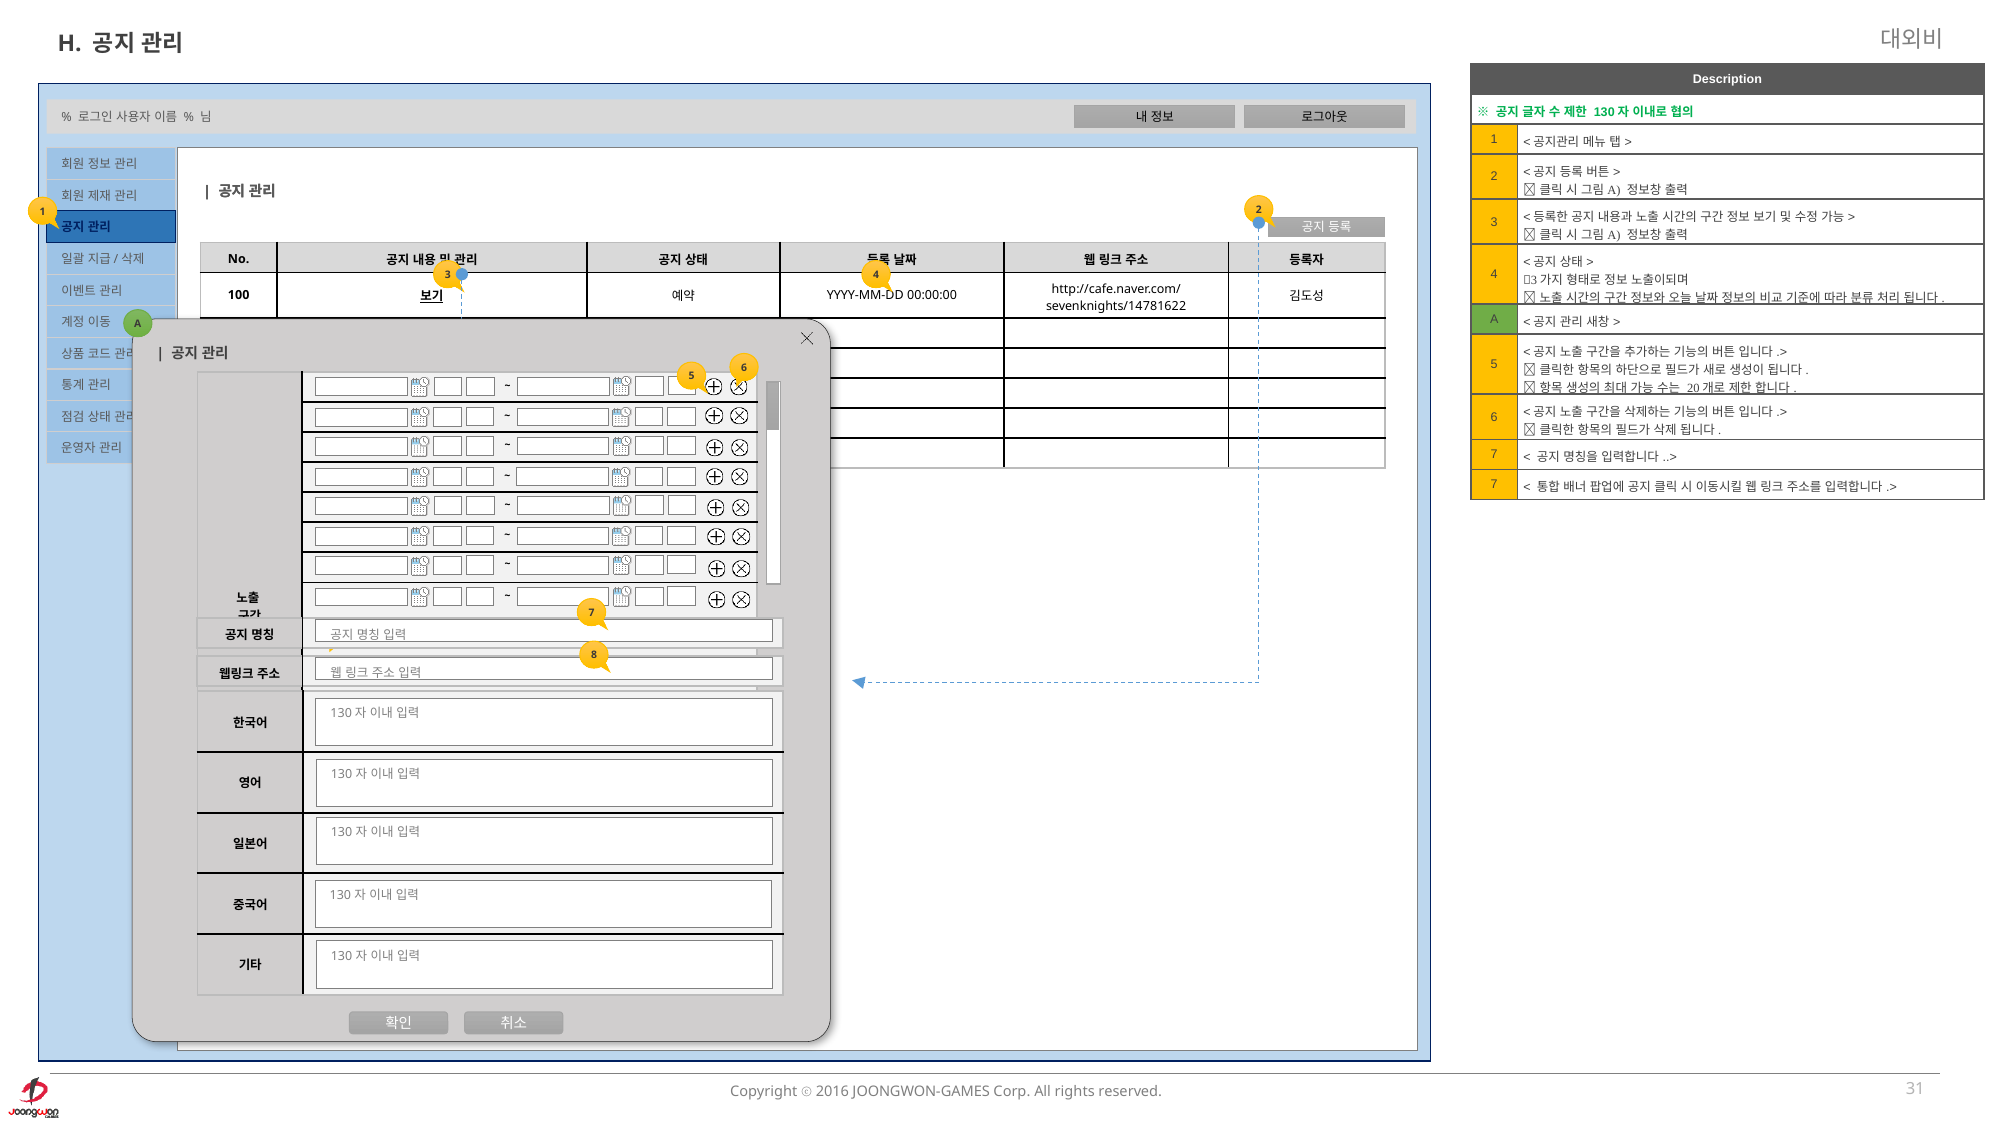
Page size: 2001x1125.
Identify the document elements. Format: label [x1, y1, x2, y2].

picture [728, 405, 750, 426]
table_cell [1472, 155, 1517, 198]
picture [613, 586, 632, 607]
table_cell [1518, 470, 1983, 499]
table_header [588, 243, 779, 272]
picture [411, 526, 430, 546]
table_cell [1285, 439, 1384, 467]
table_cell [1285, 409, 1384, 437]
table_cell [1472, 335, 1517, 393]
picture [704, 466, 725, 488]
picture [411, 407, 430, 427]
table_cell [1472, 395, 1517, 439]
picture [612, 526, 632, 546]
table_cell [1472, 200, 1517, 243]
picture [411, 555, 430, 576]
table_cell [303, 463, 756, 491]
table_cell [781, 273, 826, 317]
table_header [1229, 243, 1384, 272]
table_cell [1518, 335, 1983, 393]
table_cell [817, 319, 826, 326]
table_cell [469, 273, 586, 317]
table_cell [303, 493, 756, 521]
picture [613, 495, 632, 516]
table_cell [1518, 200, 1983, 243]
picture [728, 376, 749, 397]
picture [612, 467, 631, 487]
table_cell [1472, 245, 1517, 303]
table_header [1005, 243, 1228, 248]
table_cell [304, 753, 782, 812]
slide_number [1828, 1073, 1940, 1102]
table_cell [588, 273, 779, 317]
table_cell [1518, 305, 1983, 333]
table_header [201, 243, 276, 272]
table_cell [198, 935, 302, 994]
picture [613, 555, 632, 575]
picture [730, 589, 752, 610]
table_cell [1285, 379, 1384, 407]
picture [704, 437, 725, 458]
table_cell [1518, 245, 1983, 303]
table_header [303, 657, 782, 685]
picture [613, 436, 632, 456]
table_header [198, 649, 301, 655]
table_cell [198, 814, 302, 872]
picture [706, 558, 727, 579]
picture [730, 558, 752, 579]
picture [796, 327, 817, 348]
table_cell [278, 273, 461, 317]
table_cell [303, 553, 756, 582]
table_cell [526, 583, 756, 617]
picture [411, 496, 430, 516]
table_cell [198, 753, 302, 812]
picture [730, 497, 751, 518]
picture [730, 526, 752, 547]
table_cell [304, 874, 782, 933]
table_cell [1472, 305, 1517, 333]
text_box [42, 20, 206, 64]
table_header [303, 373, 756, 401]
picture [612, 407, 632, 427]
table_cell [303, 523, 756, 551]
table_header [781, 243, 1003, 272]
table_header [198, 657, 302, 685]
text_box [27, 83, 1431, 1062]
table_cell [1518, 125, 1983, 153]
table_cell [1472, 95, 1983, 123]
picture [705, 497, 726, 518]
table_cell [198, 874, 302, 933]
picture [0, 1074, 65, 1120]
table_cell [201, 273, 276, 317]
table_cell [303, 583, 577, 617]
picture [729, 437, 750, 458]
table_cell [1472, 125, 1517, 153]
table_header [198, 619, 302, 647]
picture [613, 376, 632, 396]
picture [411, 436, 430, 457]
table_cell [304, 814, 782, 872]
picture [705, 526, 727, 548]
table_header [198, 373, 301, 617]
table_cell [303, 649, 580, 655]
table_header [603, 619, 782, 647]
table_header [303, 619, 585, 647]
table_cell [303, 433, 756, 461]
table_cell [1285, 273, 1384, 317]
picture [411, 587, 430, 607]
table_cell [1518, 155, 1983, 198]
table_cell [1472, 470, 1517, 499]
table_cell [1518, 395, 1983, 439]
table_cell [1285, 319, 1384, 347]
picture [703, 405, 725, 427]
picture [703, 376, 724, 397]
picture [411, 377, 430, 397]
picture [411, 467, 430, 487]
picture [706, 589, 727, 610]
table_header [198, 692, 302, 751]
table_header [278, 243, 586, 272]
picture [729, 466, 750, 487]
table_cell [608, 649, 756, 655]
table_cell [304, 935, 782, 994]
table_cell [1472, 440, 1517, 469]
table_header [304, 692, 782, 751]
table_cell [1285, 349, 1384, 377]
table_header [1472, 65, 1983, 93]
table_cell [1518, 440, 1983, 469]
table_cell [303, 403, 756, 431]
